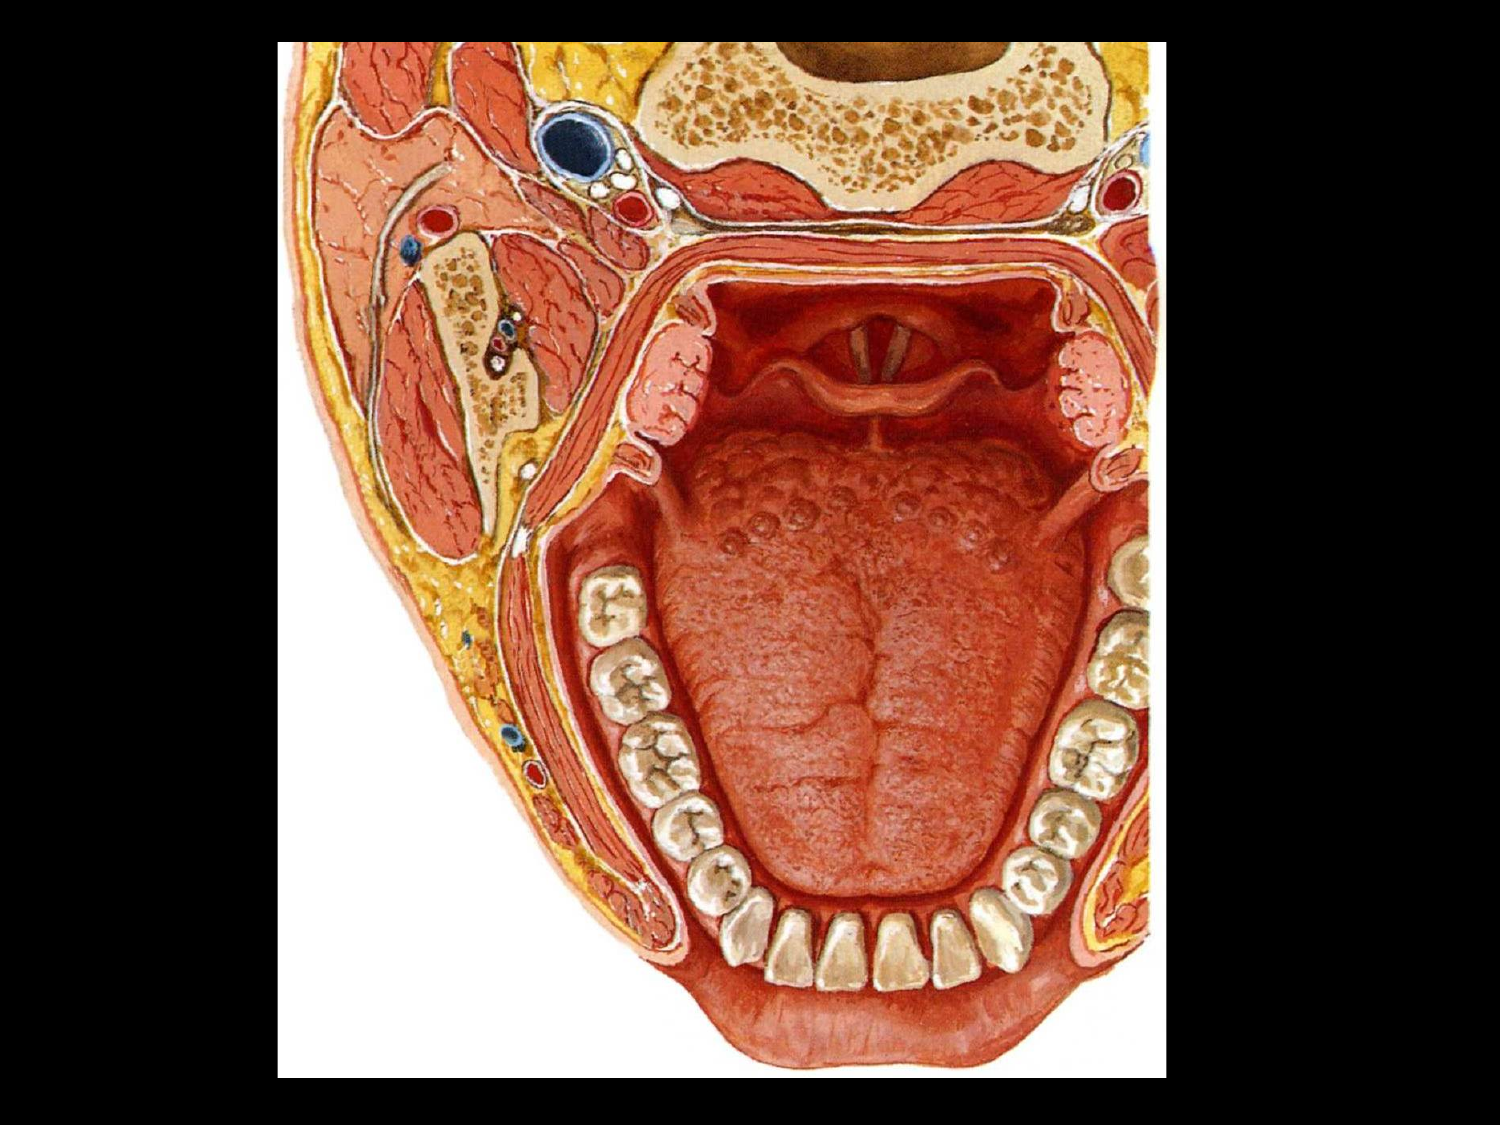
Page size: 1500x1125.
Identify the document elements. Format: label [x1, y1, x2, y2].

picture [277, 42, 1167, 1078]
